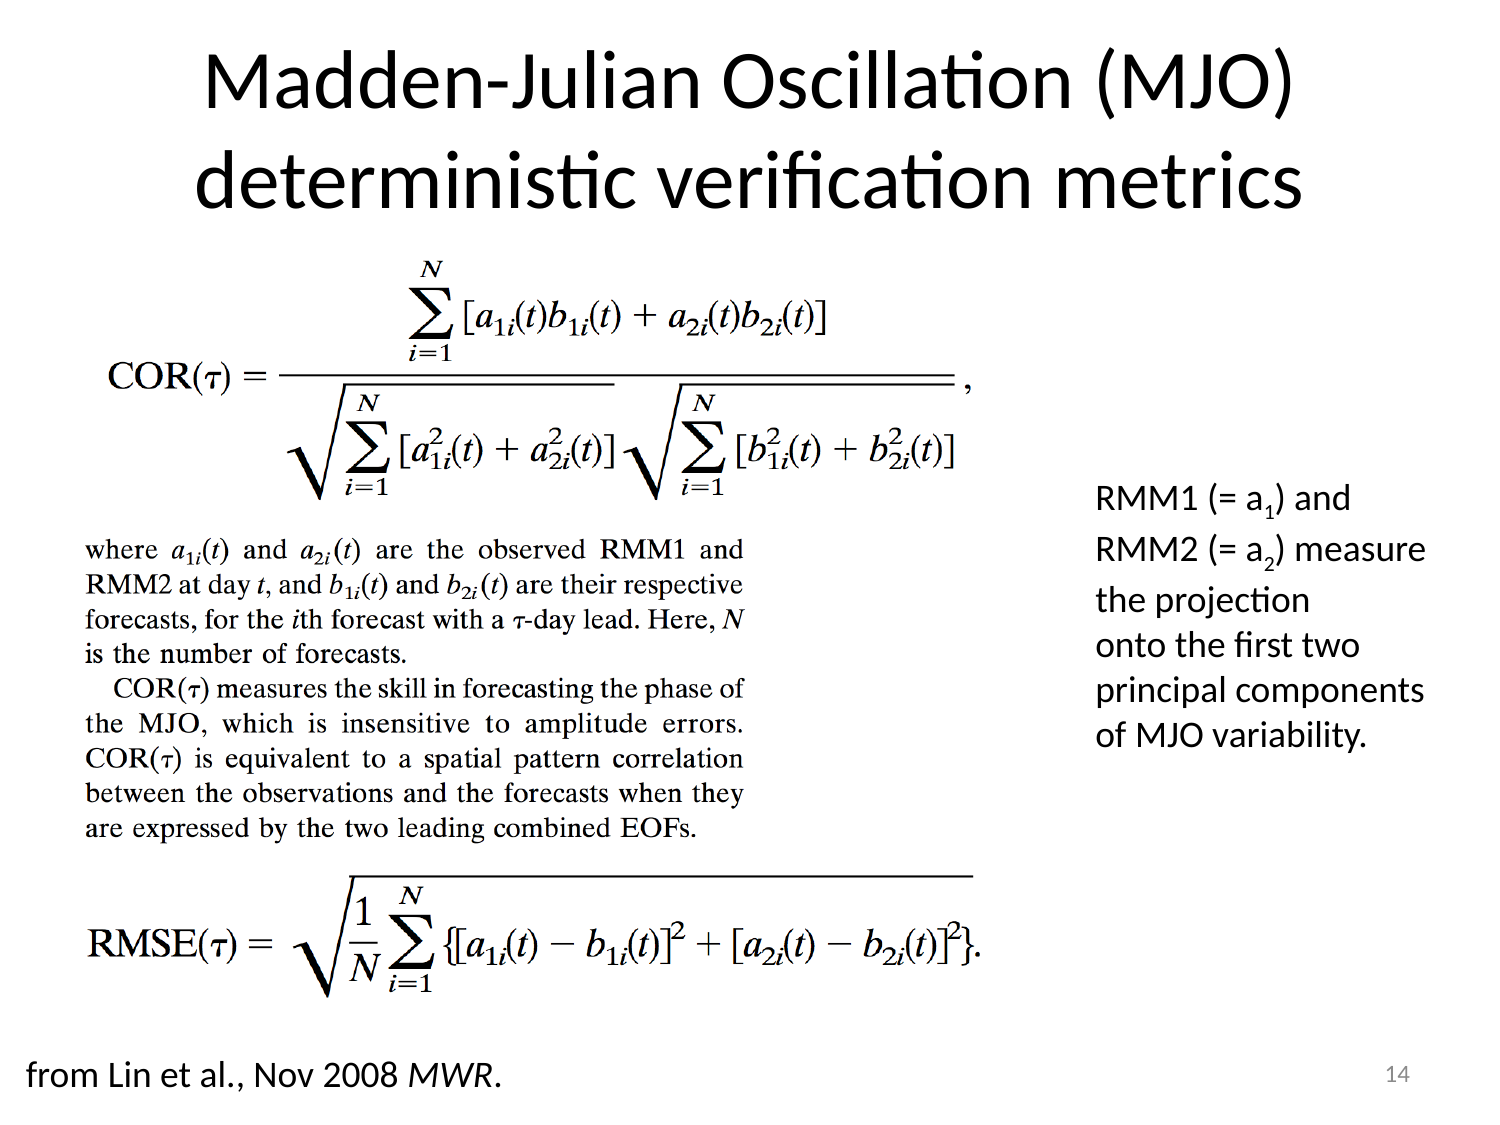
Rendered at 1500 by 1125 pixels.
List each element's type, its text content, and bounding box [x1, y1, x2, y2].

text_box from Lin et al., Nov 2008 MWR. [11, 1042, 527, 1103]
title Madden-Julian Oscillation (MJO) deterministic verification metrics [75, 71, 1425, 178]
text_box RMM1 (= a1) and RMM2 (= a2) measure the projection onto the first two principal components of MJO variability. [1080, 465, 1451, 763]
slide_number 14 [1074, 1042, 1425, 1103]
picture [32, 238, 1031, 1019]
